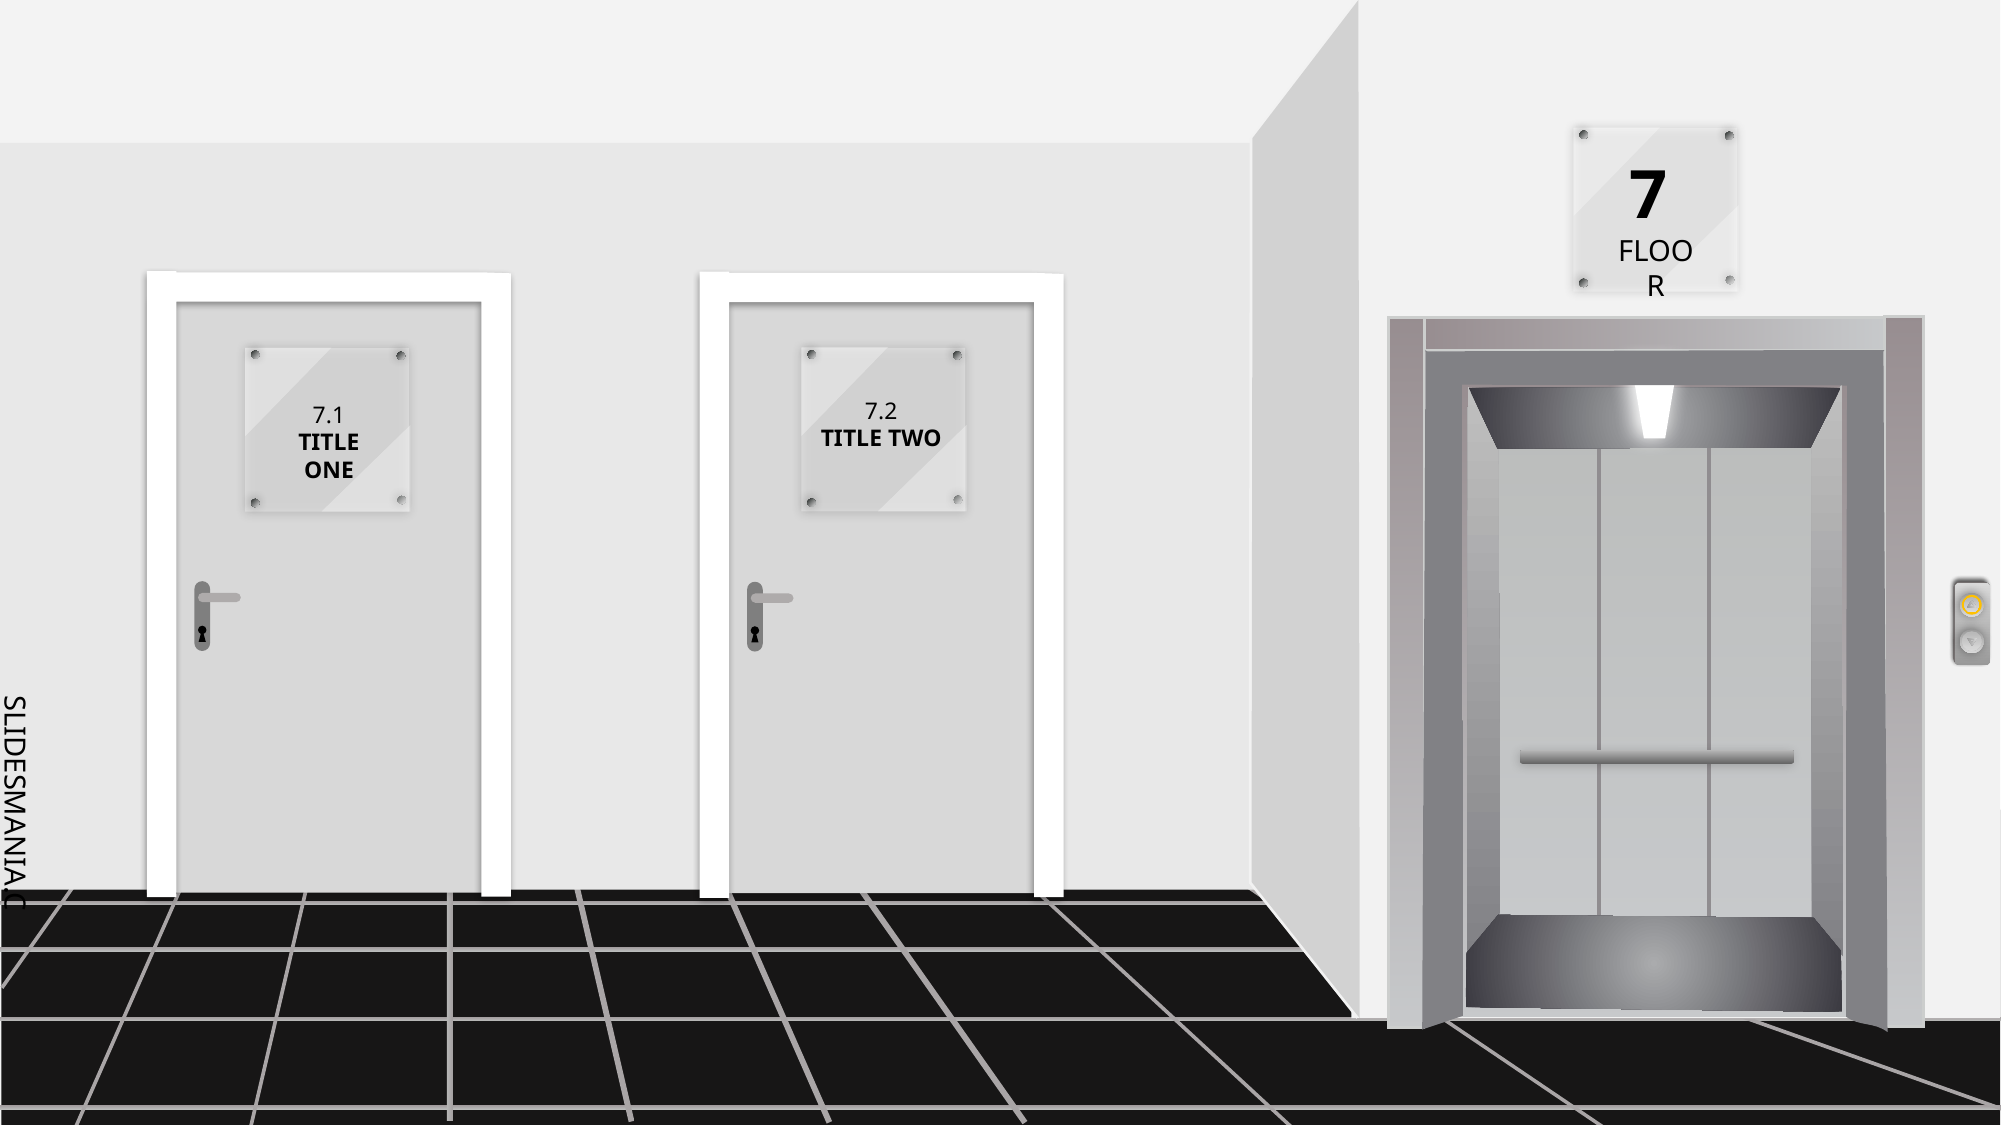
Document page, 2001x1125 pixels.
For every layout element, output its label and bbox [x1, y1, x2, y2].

text_box [1388, 324, 1928, 1029]
text_box [143, 270, 517, 893]
text_box [697, 270, 1070, 893]
